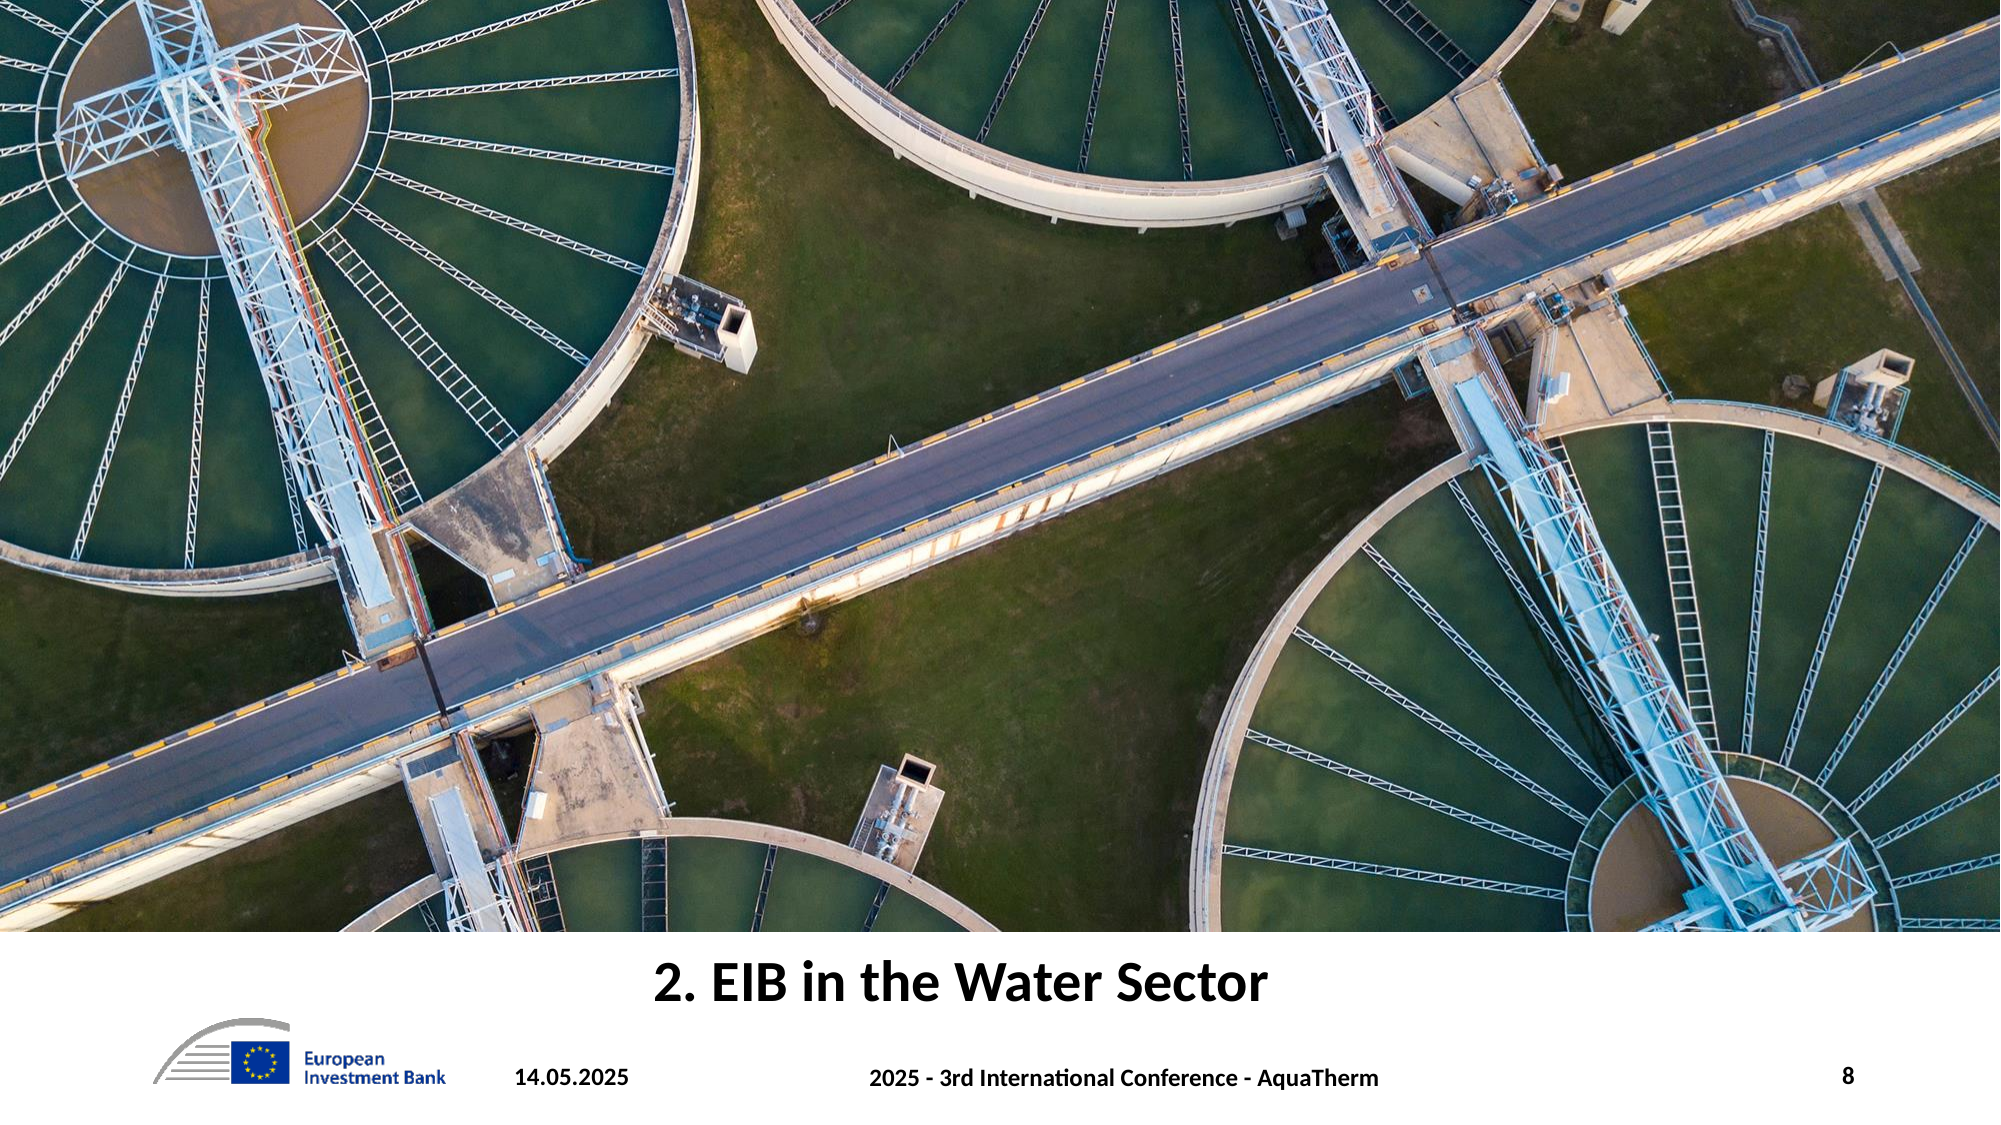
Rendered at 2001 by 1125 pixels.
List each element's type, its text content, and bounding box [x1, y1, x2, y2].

picture [130, 1052, 499, 1106]
footer 2025 - 3rd International Conference - AquaTherm [787, 1052, 1463, 1106]
picture [0, 0, 2000, 932]
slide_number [499, 1052, 787, 1106]
slide_number ‹#› [1419, 1044, 1870, 1105]
text_box 2. EIB in the Water Sector [117, 943, 1805, 1052]
